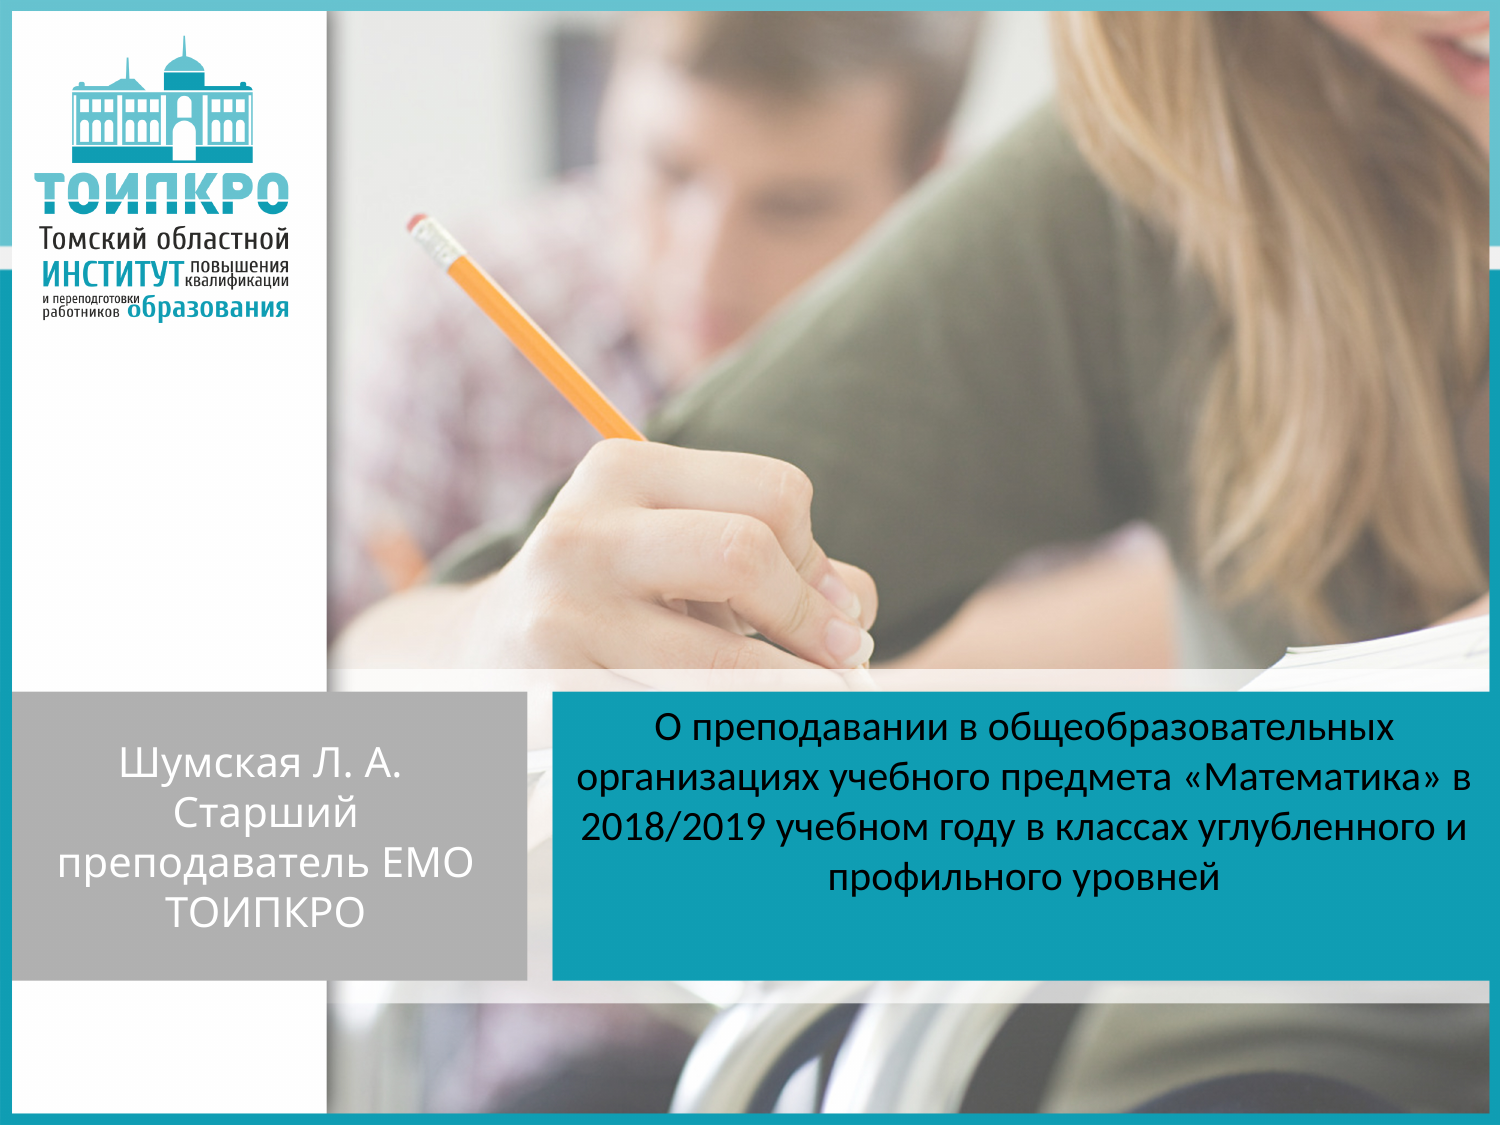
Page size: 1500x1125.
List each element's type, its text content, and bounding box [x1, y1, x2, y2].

picture [0, 0, 1500, 1125]
title О преподавании в общеобразовательных организациях учебного предмета «Математика» в 2018/2019 учебном году в классах углубленного и профильного уровней [549, 692, 1500, 905]
subtitle Шумская Л. А. Старший преподаватель ЕМО ТОИПКРО [29, 727, 502, 965]
